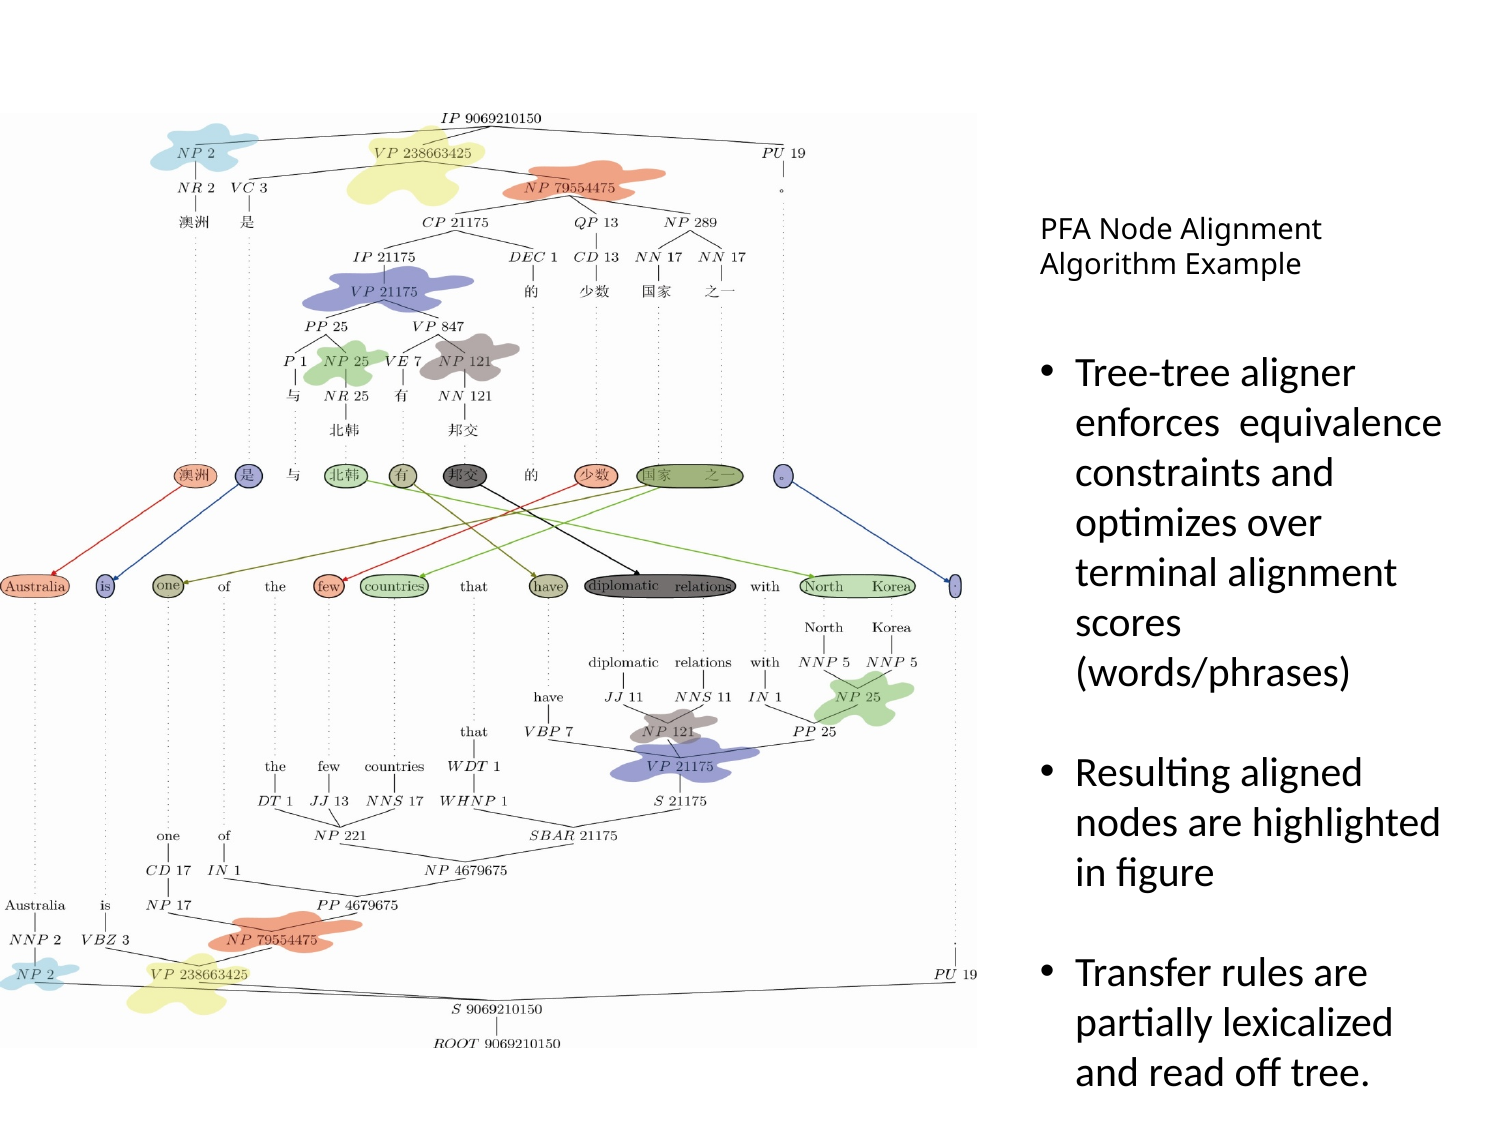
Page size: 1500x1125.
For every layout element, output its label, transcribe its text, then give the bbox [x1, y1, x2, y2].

text_box Tree-tree aligner enforces equivalence constraints and optimizes over terminal alignment scores (words/phrases) Resulting aligned nodes are highlighted in figure Transfer rules are partially lexicalized and read off tree. [1024, 337, 1463, 1088]
picture [0, 112, 977, 1049]
text_box [1074, 1024, 1388, 1100]
title PFA Node Alignment Algorithm Example [1024, 44, 1426, 288]
